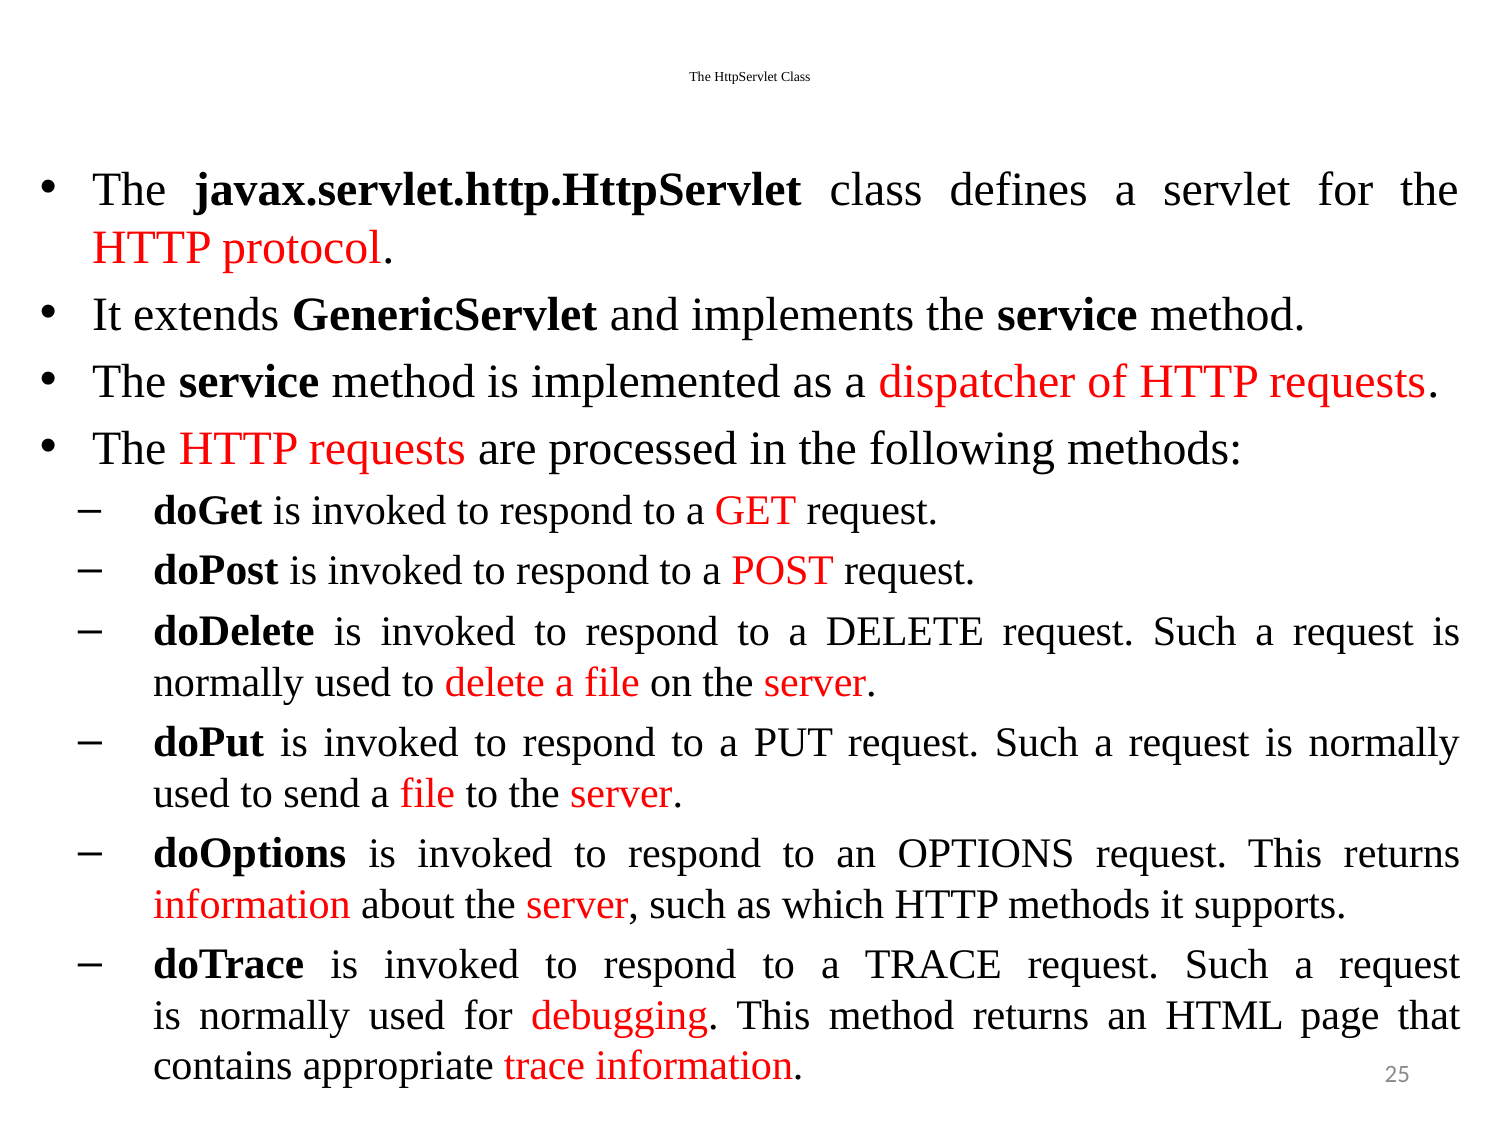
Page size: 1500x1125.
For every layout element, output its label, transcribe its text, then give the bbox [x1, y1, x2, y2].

slide_number 25 [1074, 1042, 1425, 1103]
list The javax.servlet.http.HttpServlet class defines a servlet for the HTTP protocol. It extends GenericServlet and implements the service method. The service method is implemented as a dispatcher of HTTP requests. The HTTP requests are processed in the following methods: doGet is invoked to respond to a GET request. doPost is invoked to respond to a POST request. doDelete is invoked to respond to a DELETE request. Such a request is normally used to delete a file on the server. doPut is invoked to respond to a PUT request. Such a request is normally used to send a file to the server. doOptions is invoked to respond to an OPTIONS request. This returns information about the server, such as which HTTP methods it supports. doTrace is invoked to respond to a TRACE request. Such a request is normally used for debugging. This method returns an HTML page that contains appropriate trace information. [24, 149, 1475, 1113]
title The HttpServlet Class [75, 24, 1425, 125]
